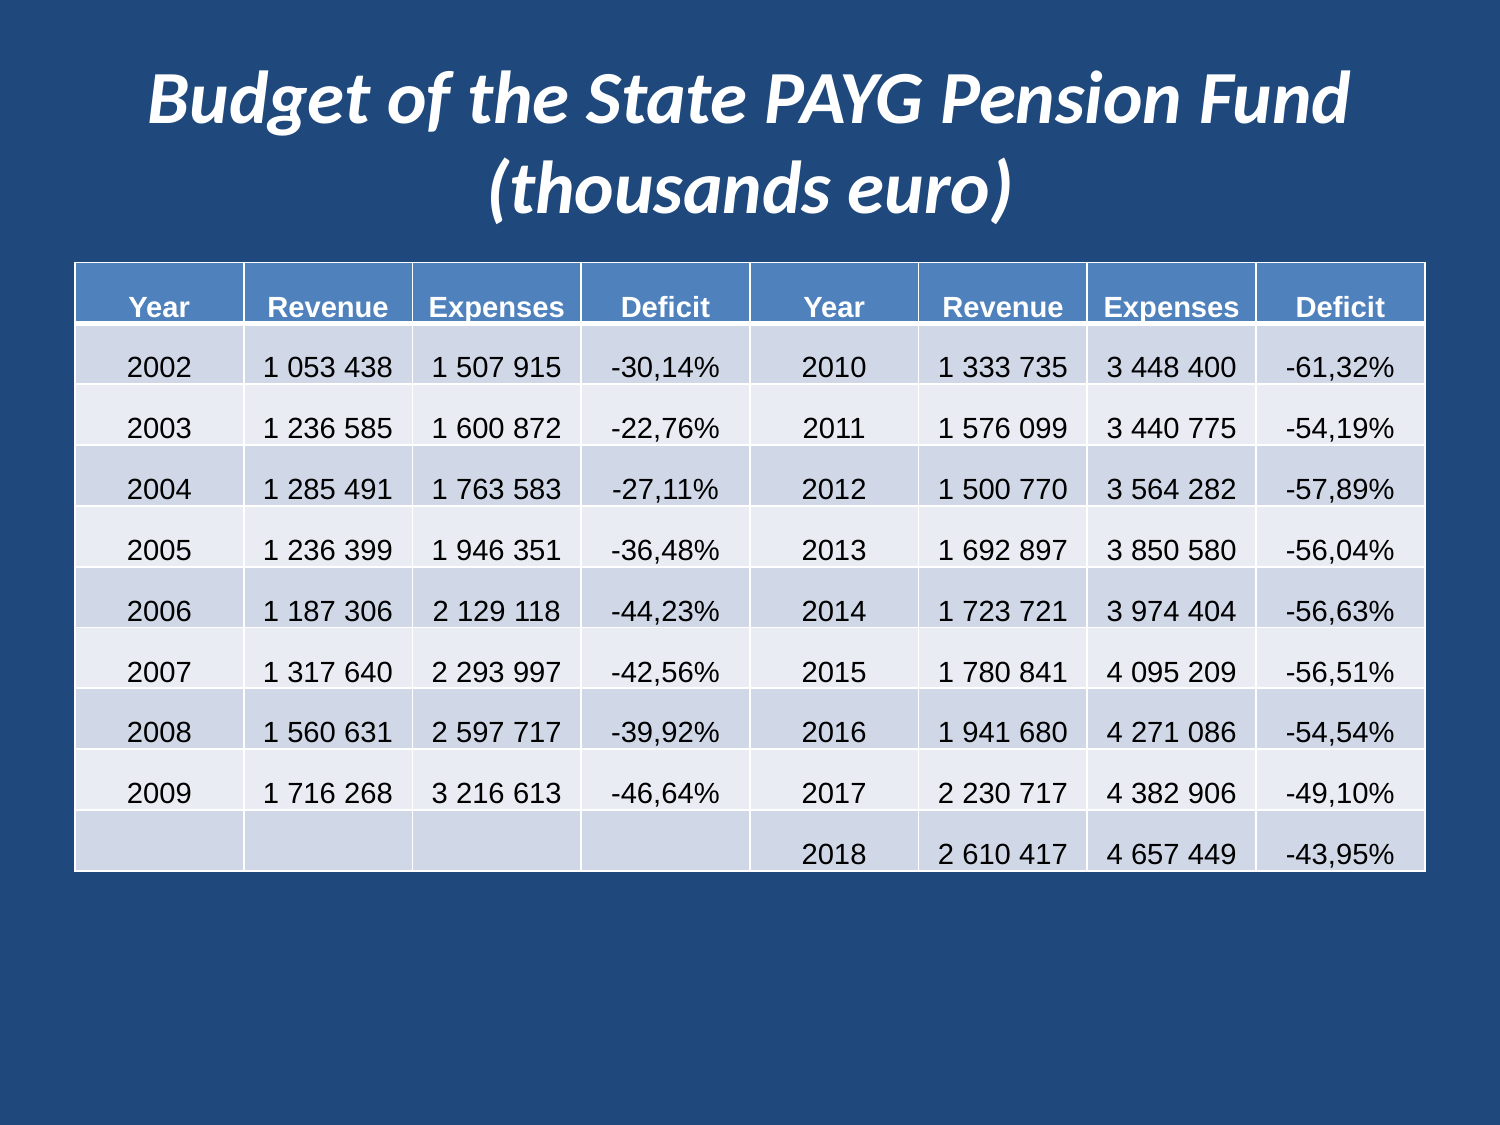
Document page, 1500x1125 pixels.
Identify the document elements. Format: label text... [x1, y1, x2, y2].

table_cell -43,95% [1257, 811, 1424, 870]
table_cell -57,89% [1257, 446, 1424, 505]
table_cell 3 974 404 [1088, 568, 1255, 627]
table_cell -54,54% [1257, 689, 1424, 748]
table_cell 1 236 585 [245, 385, 412, 444]
table_cell -46,64% [582, 750, 749, 809]
table_cell -56,63% [1257, 568, 1424, 627]
table_cell 3 216 613 [413, 750, 580, 809]
table_cell 2002 [76, 326, 243, 383]
table_cell 1 576 099 [919, 385, 1086, 444]
table_header Revenue [919, 263, 1086, 321]
table_cell -42,56% [582, 628, 749, 687]
table_cell [76, 811, 243, 870]
table_cell 2012 [751, 446, 918, 505]
table_cell 2009 [76, 750, 243, 809]
table_header Revenue [245, 263, 412, 321]
table_header Year [76, 263, 243, 321]
table_header Deficit [582, 263, 749, 321]
table_cell -39,92% [582, 689, 749, 748]
table_cell [413, 811, 580, 870]
table_cell 1 723 721 [919, 568, 1086, 627]
table_cell 2011 [751, 385, 918, 444]
table_cell -22,76% [582, 385, 749, 444]
table_cell 2 597 717 [413, 689, 580, 748]
table_cell 2010 [751, 326, 918, 383]
table_cell -56,51% [1257, 628, 1424, 687]
table_cell 1 285 491 [245, 446, 412, 505]
table_cell 3 448 400 [1088, 326, 1255, 383]
table_cell -56,04% [1257, 507, 1424, 566]
table_cell 2 293 997 [413, 628, 580, 687]
table_cell 2015 [751, 628, 918, 687]
table_cell 1 236 399 [245, 507, 412, 566]
table_cell 2004 [76, 446, 243, 505]
table_cell 4 271 086 [1088, 689, 1255, 748]
table_cell 4 657 449 [1088, 811, 1255, 870]
table_header Expenses [1088, 263, 1255, 321]
table_cell 2014 [751, 568, 918, 627]
table_cell 1 763 583 [413, 446, 580, 505]
table_cell 4 382 906 [1088, 750, 1255, 809]
table_cell 1 053 438 [245, 326, 412, 383]
table_cell -49,10% [1257, 750, 1424, 809]
table_cell 2007 [76, 628, 243, 687]
table_cell -54,19% [1257, 385, 1424, 444]
table_cell 1 560 631 [245, 689, 412, 748]
table_cell 1 716 268 [245, 750, 412, 809]
table_cell 1 780 841 [919, 628, 1086, 687]
table_cell -30,14% [582, 326, 749, 383]
table_cell 2018 [751, 811, 918, 870]
table_cell 3 564 282 [1088, 446, 1255, 505]
table_cell 2 610 417 [919, 811, 1086, 870]
table_cell [245, 811, 412, 870]
table_cell 4 095 209 [1088, 628, 1255, 687]
table_cell 2003 [76, 385, 243, 444]
table_cell 2006 [76, 568, 243, 627]
table_cell 1 187 306 [245, 568, 412, 627]
table_cell 1 941 680 [919, 689, 1086, 748]
table_cell 1 692 897 [919, 507, 1086, 566]
table_cell 3 440 775 [1088, 385, 1255, 444]
table_cell 3 850 580 [1088, 507, 1255, 566]
table_cell -61,32% [1257, 326, 1424, 383]
table_cell 2005 [76, 507, 243, 566]
table_cell 1 946 351 [413, 507, 580, 566]
table_cell 2 129 118 [413, 568, 580, 627]
table_cell 1 333 735 [919, 326, 1086, 383]
table_cell 2017 [751, 750, 918, 809]
table_cell 1 500 770 [919, 446, 1086, 505]
table_header Deficit [1257, 263, 1424, 321]
table_cell 1 600 872 [413, 385, 580, 444]
table_cell [582, 811, 749, 870]
table_cell -27,11% [582, 446, 749, 505]
title Budget of the State PAYG Pension Fund (thousands euro) [75, 45, 1425, 233]
table_header Year [751, 263, 918, 321]
table_cell 2 230 717 [919, 750, 1086, 809]
table_cell 1 317 640 [245, 628, 412, 687]
table_cell 2013 [751, 507, 918, 566]
table_header Expenses [413, 263, 580, 321]
table_cell 1 507 915 [413, 326, 580, 383]
table_cell -44,23% [582, 568, 749, 627]
table_cell -36,48% [582, 507, 749, 566]
table_cell 2016 [751, 689, 918, 748]
table_cell 2008 [76, 689, 243, 748]
